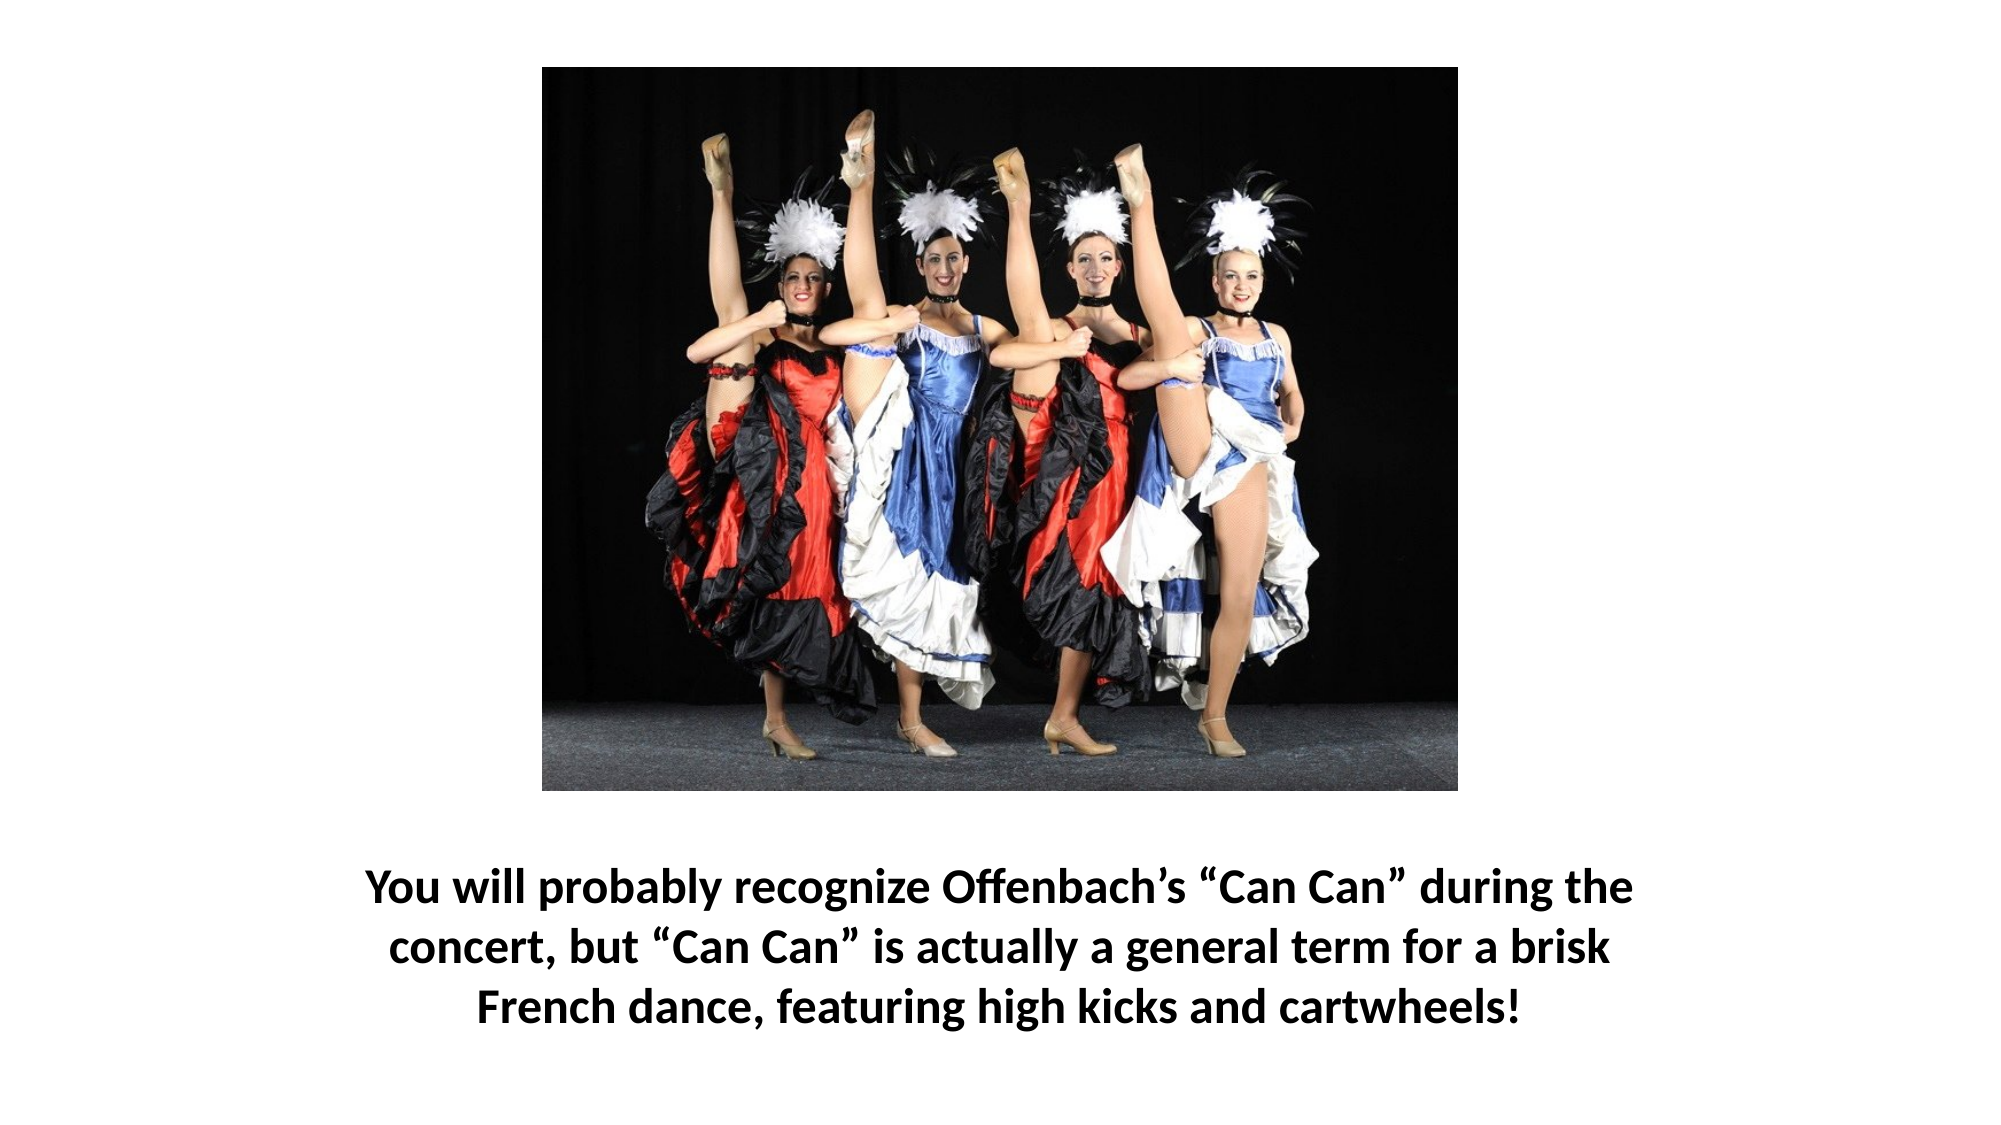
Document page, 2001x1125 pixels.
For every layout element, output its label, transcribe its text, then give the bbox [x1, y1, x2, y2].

picture [542, 67, 1458, 791]
text_box You will probably recognize Offenbach’s “Can Can” during the concert, but “Can Can” is actually a general term for a brisk French dance, featuring high kicks and cartwheels! [347, 846, 1653, 1041]
